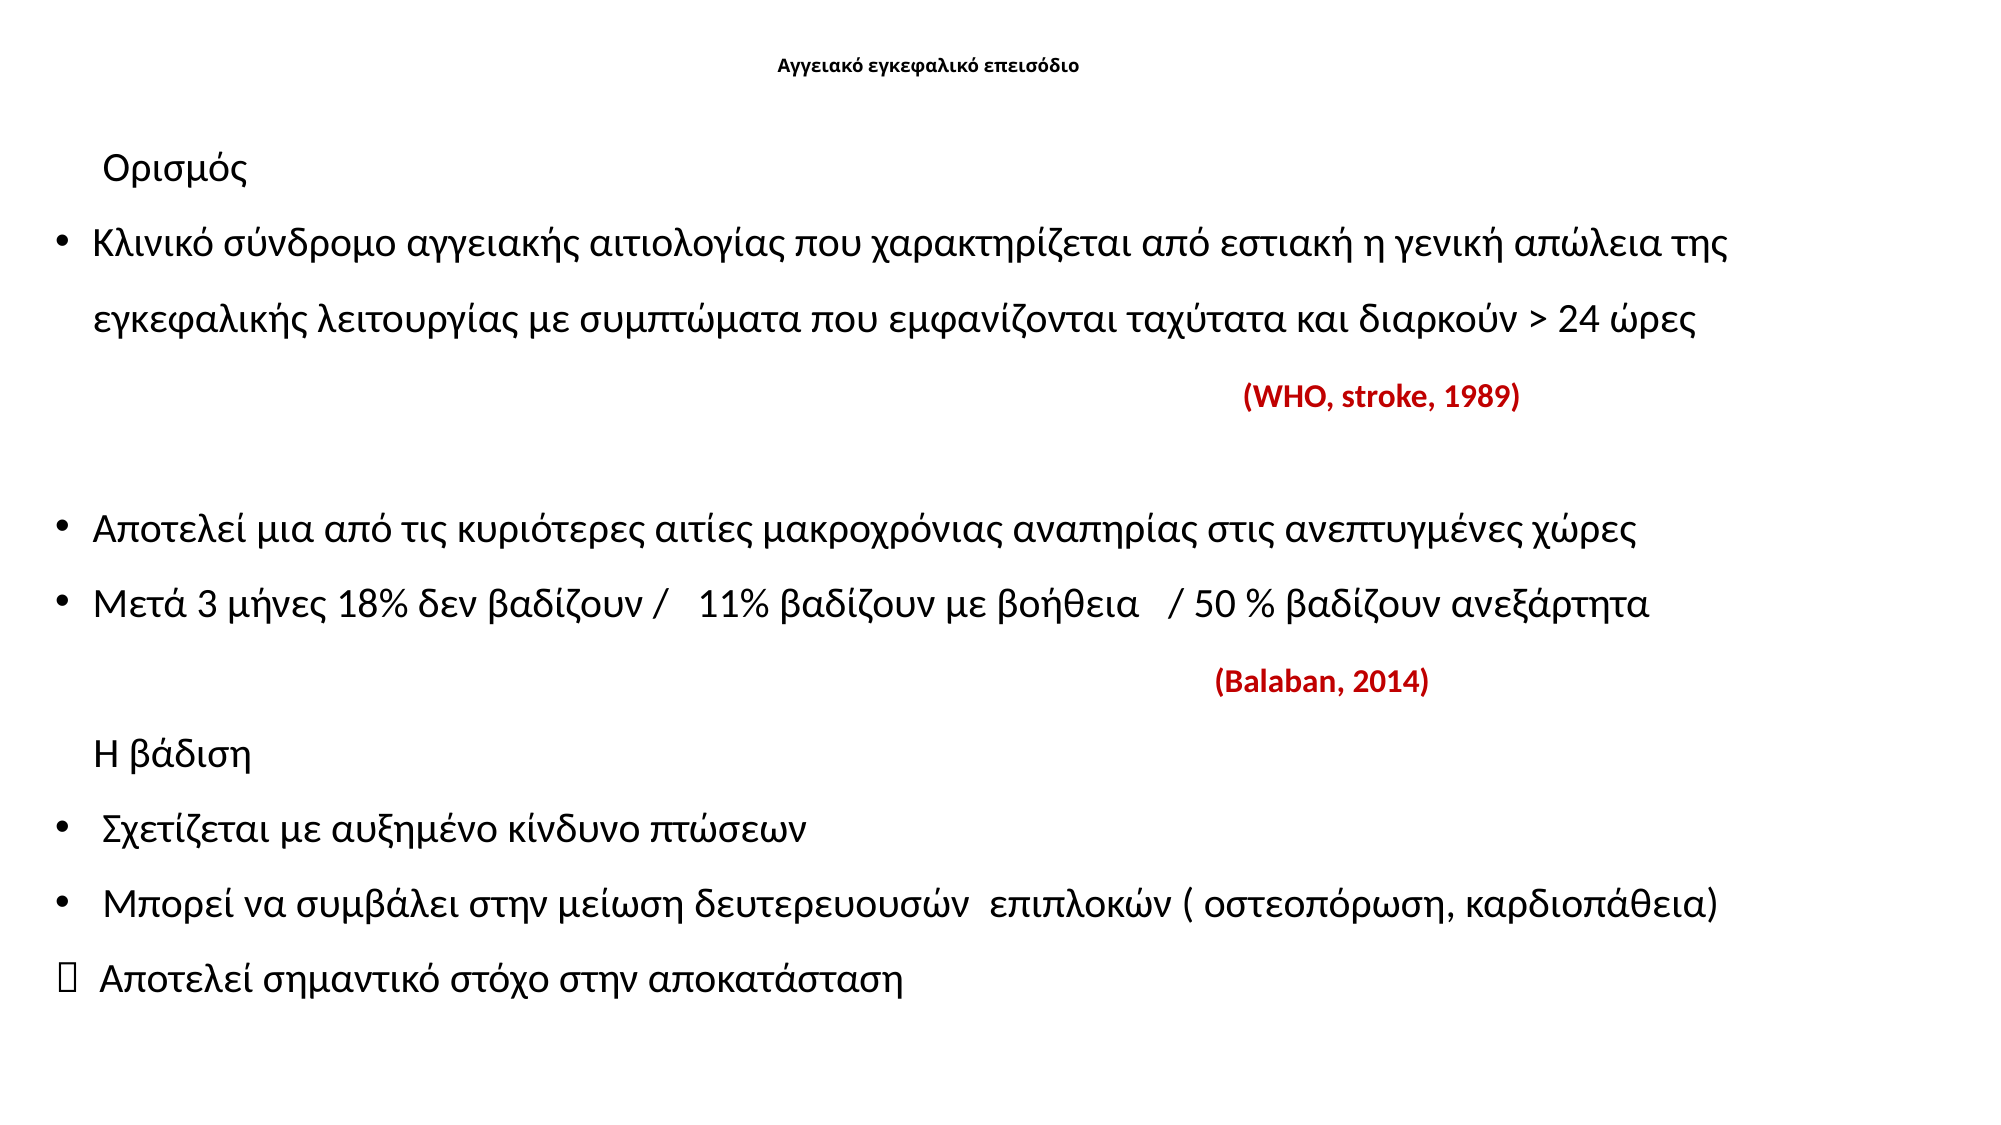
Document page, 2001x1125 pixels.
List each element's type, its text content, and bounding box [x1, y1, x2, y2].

list Ορισμός Κλινικό σύνδρομο αγγειακής αιτιολογίας που χαρακτηρίζεται από εστιακή η γενική απώλεια της εγκεφαλικής λειτουργίας με συμπτώματα που εμφανίζονται ταχύτατα και διαρκούν > 24 ώρες (WHO, stroke, 1989) Αποτελεί μια από τις κυριότερες αιτίες μακροχρόνιας αναπηρίας στις ανεπτυγμένες χώρες Μετά 3 μήνες 18% δεν βαδίζουν / 11% βαδίζουν με βοήθεια / 50 % βαδίζουν ανεξάρτητα (Balaban, 2014) Η βάδιση Σχετίζεται με αυξημένο κίνδυνο πτώσεων Μπορεί να συμβάλει στην μείωση δευτερευουσών επιπλοκών ( οστεοπόρωση, καρδιοπάθεια)  Αποτελεί σημαντικό στόχο στην αποκατάσταση [40, 107, 1915, 1077]
title Αγγειακό εγκεφαλικό επεισόδιο [40, 15, 1827, 107]
